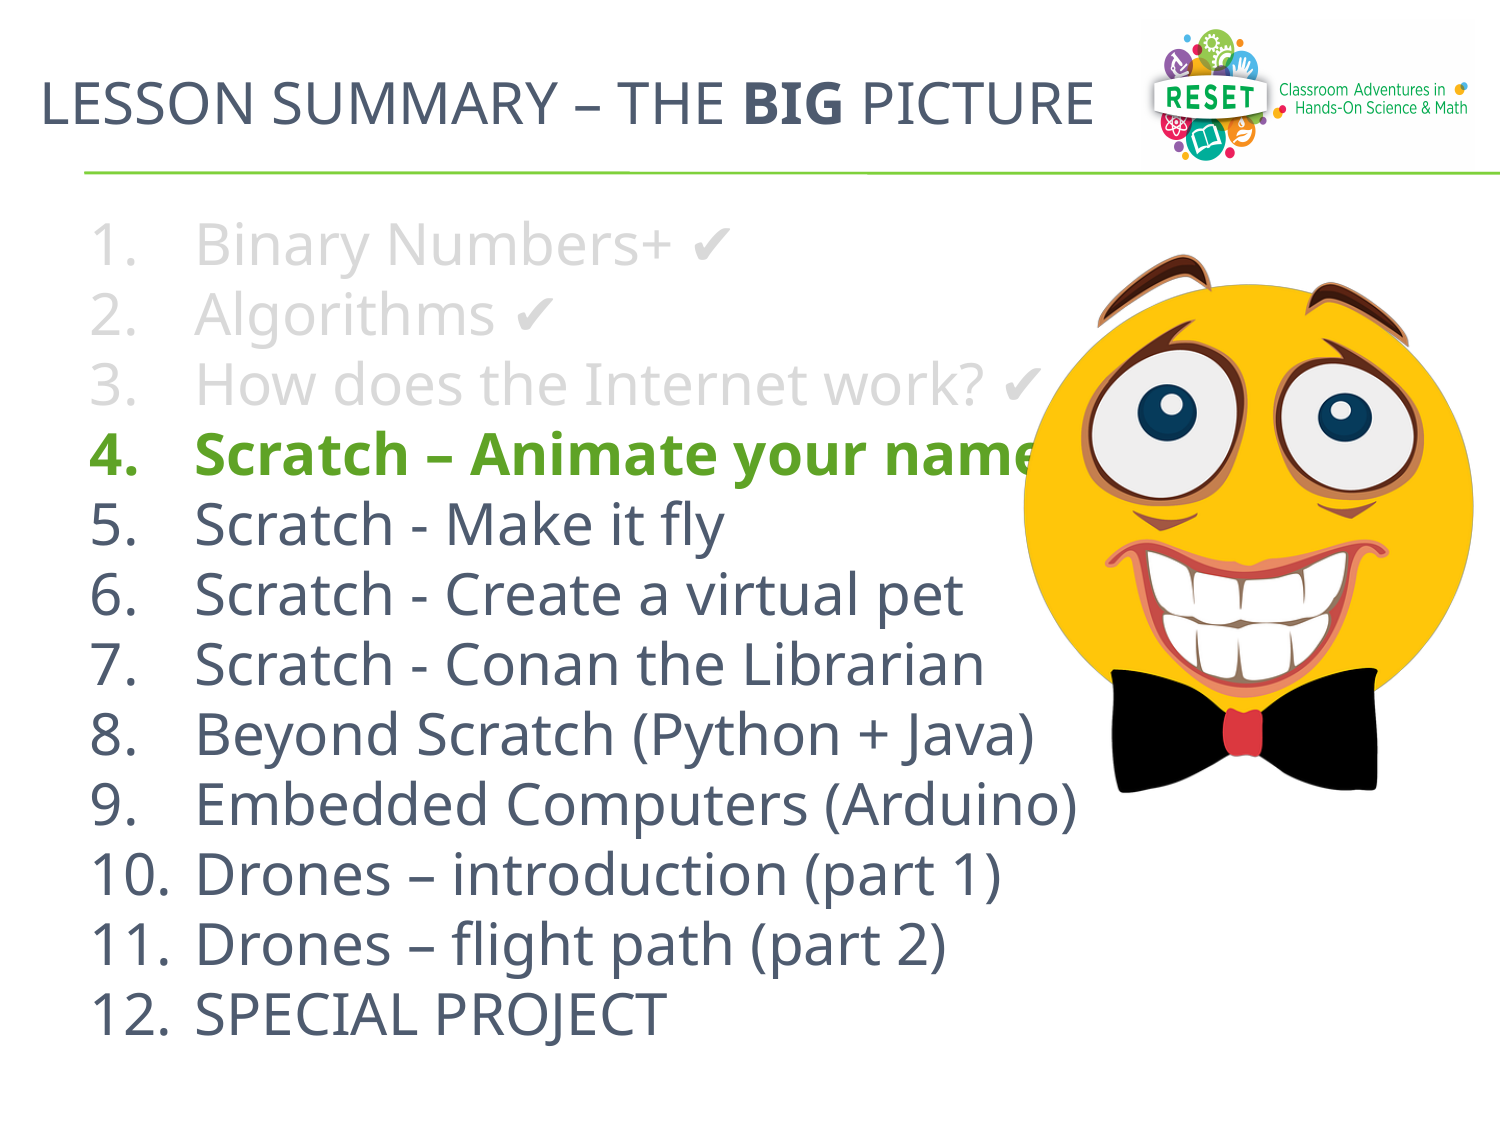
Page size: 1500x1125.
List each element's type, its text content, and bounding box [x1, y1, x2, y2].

picture [874, 19, 1500, 888]
text_box Binary Numbers+ ✔️ Algorithms ✔️ How does the Internet work? ✔️ Scratch – Animate your name Scratch - Make it fly Scratch - Create a virtual pet Scratch - Conan the Librarian Beyond Scratch (Python + Java) Embedded Computers (Arduino) Drones – introduction (part 1) Drones – flight path (part 2) SPECIAL PROJECT [75, 199, 1225, 1055]
title LESSON SUMMARY – The BIG Picture [24, 32, 1450, 170]
